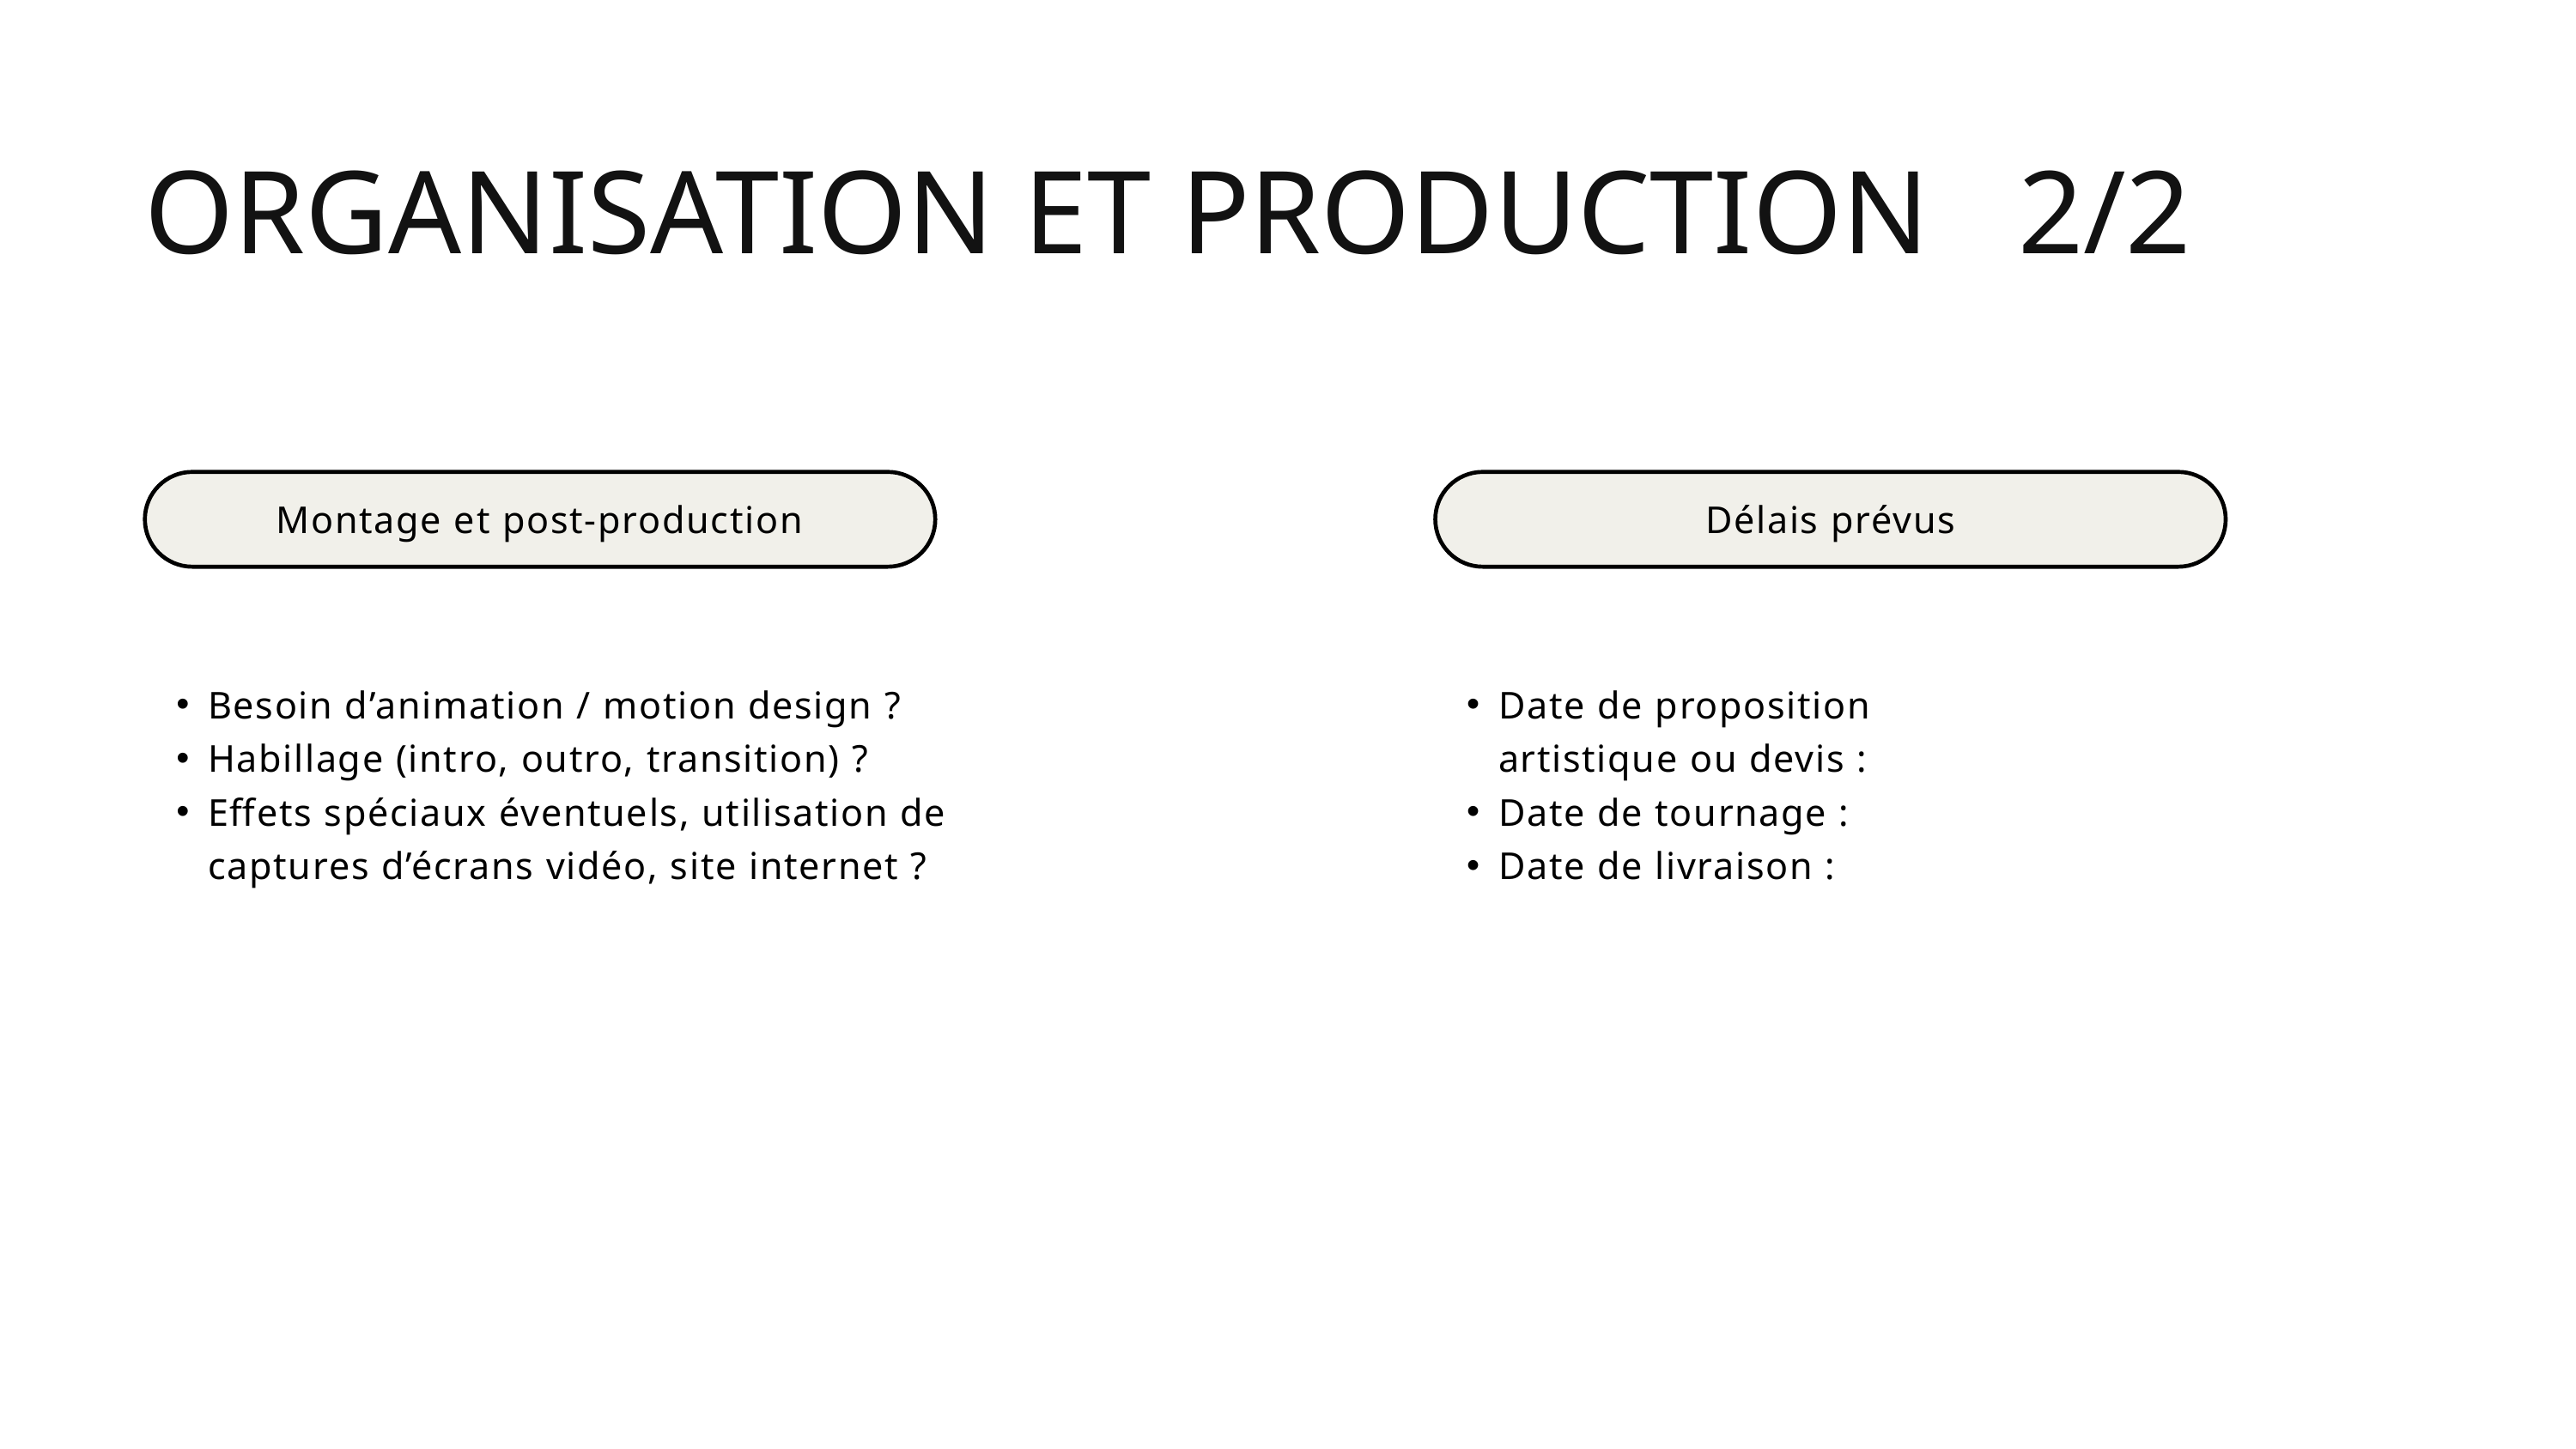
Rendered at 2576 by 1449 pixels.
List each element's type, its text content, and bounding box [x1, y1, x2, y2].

text_box Besoin d’animation / motion design ? Habillage (intro, outro, transition) ? Effets spéciaux éventuels, utilisation de captures d’écrans vidéo, site internet ? [144, 672, 1066, 941]
text_box Date de proposition artistique ou devis : Date de tournage : Date de livraison : [1435, 672, 2014, 941]
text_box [1435, 471, 2227, 567]
text_box ORGANISATION ET PRODUCTION 2/2 [144, 162, 2432, 277]
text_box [144, 471, 936, 567]
